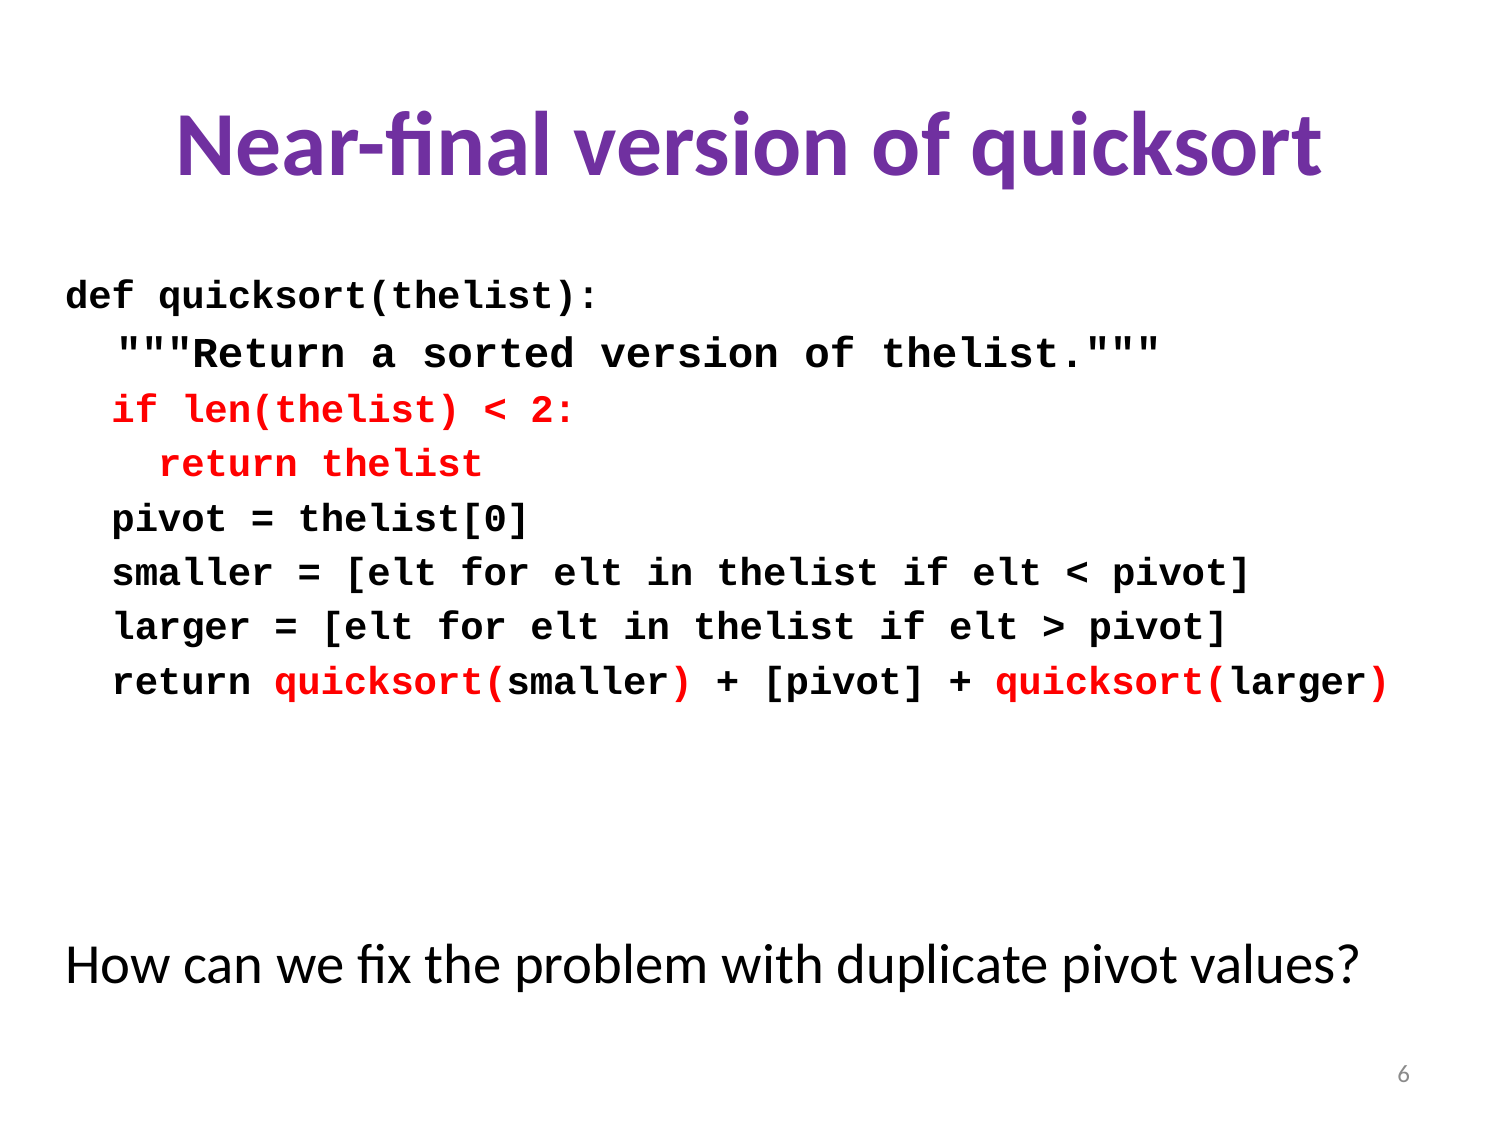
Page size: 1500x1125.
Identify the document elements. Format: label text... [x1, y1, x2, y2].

list def quicksort(thelist): """Return a sorted version of thelist.""" if len(thelist) < 2: return thelist pivot = thelist[0] smaller = [elt for elt in thelist if elt < pivot] larger = [elt for elt in thelist if elt > pivot] return quicksort(smaller) + [pivot] + quicksort(larger) How can we fix the problem with duplicate pivot values? [50, 262, 1500, 1005]
slide_number 6 [1074, 1042, 1425, 1103]
title Near-final version of quicksort [75, 45, 1425, 233]
